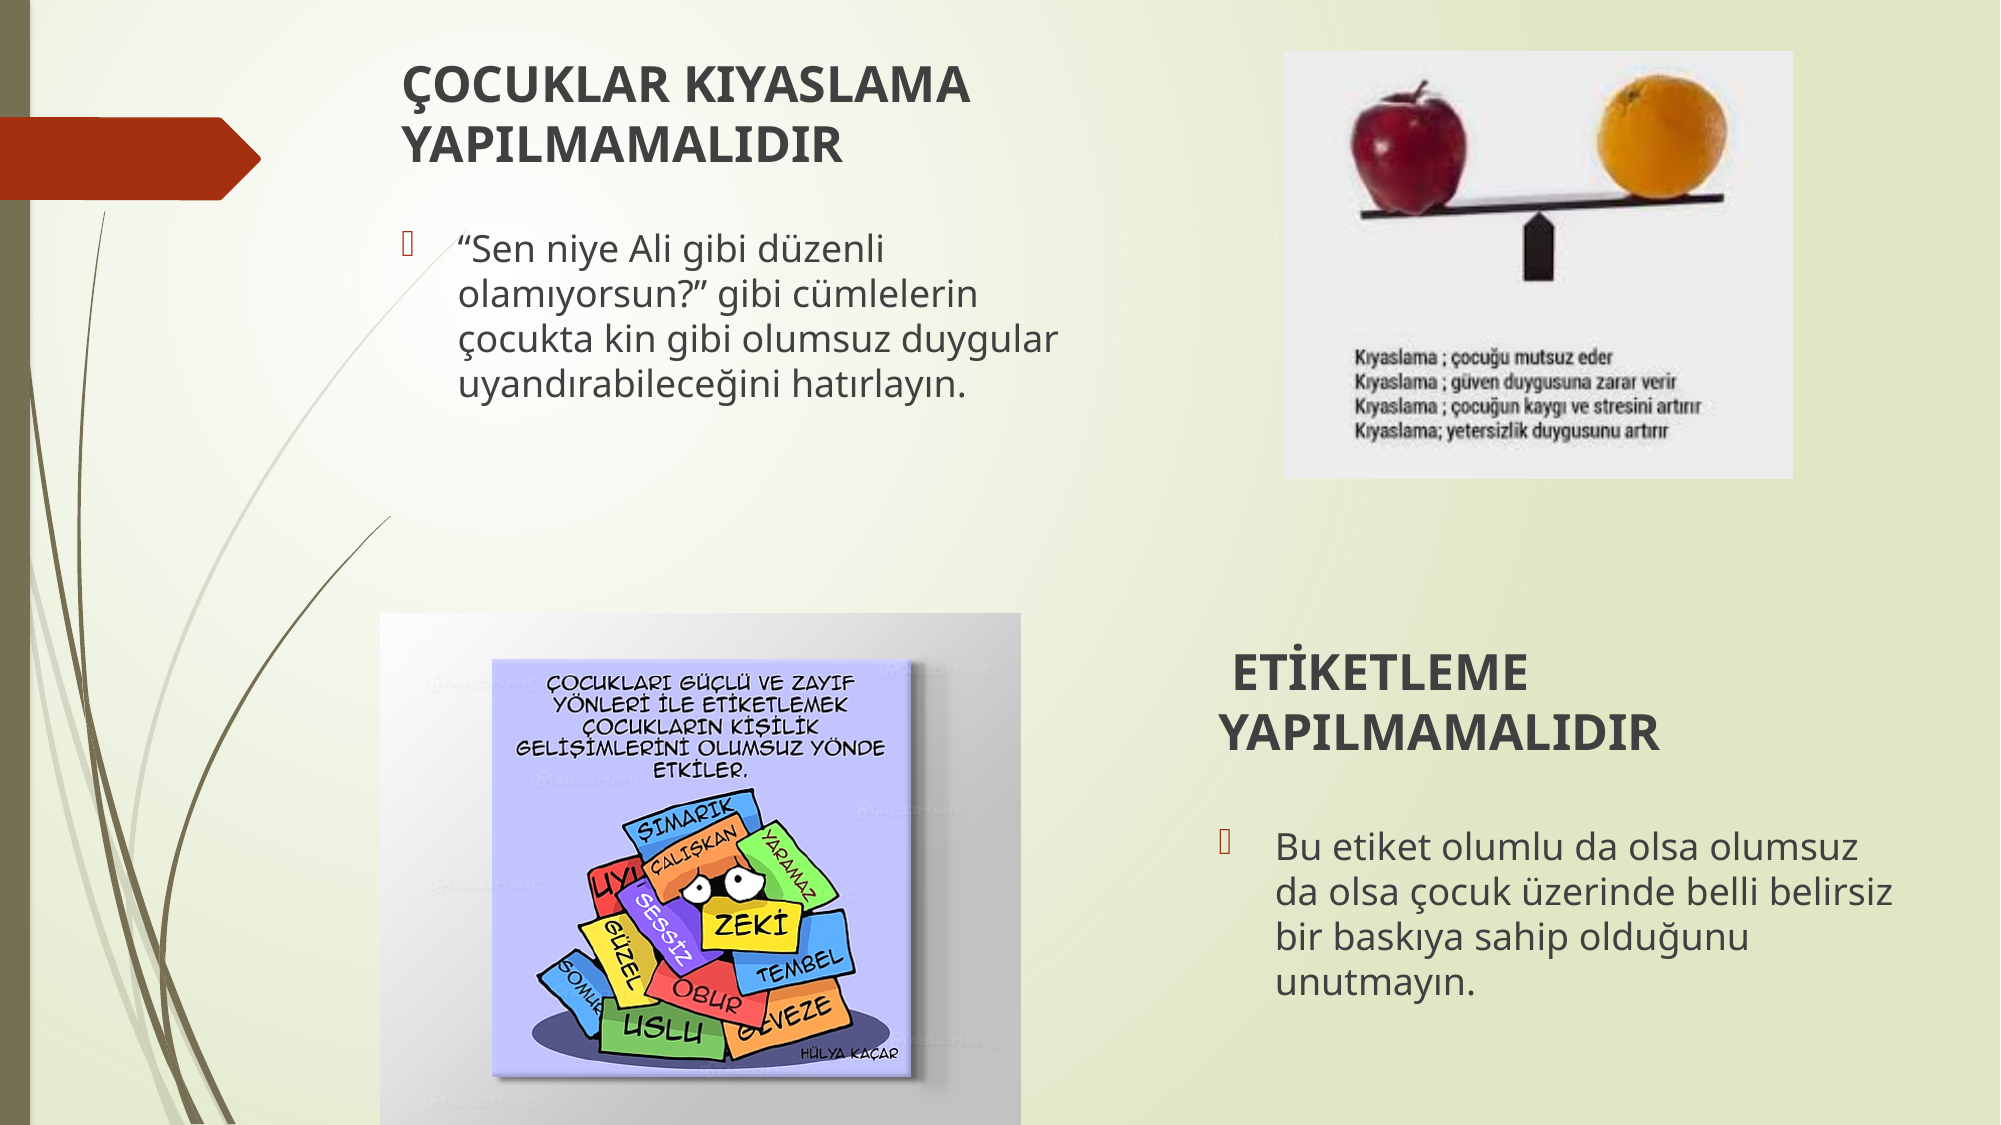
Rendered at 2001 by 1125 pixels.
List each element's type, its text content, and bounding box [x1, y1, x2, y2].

list ETİKETLEME YAPILMAMALIDIR [1203, 673, 1860, 769]
list ÇOCUKLAR KIYASLAMA YAPILMAMALIDIR [386, 51, 1042, 180]
list “Sen niye Ali gibi düzenli olamıyorsun?” gibi cümlelerin çocukta kin gibi olumsuz duygular uyandırabileceğini hatırlayın. [386, 217, 1099, 769]
list Bu etiket olumlu da olsa olumsuz da olsa çocuk üzerinde belli belirsiz bir baskıya sahip olduğunu unutmayın. [1203, 815, 1916, 1125]
picture [1284, 51, 1794, 480]
picture [380, 613, 1021, 1125]
